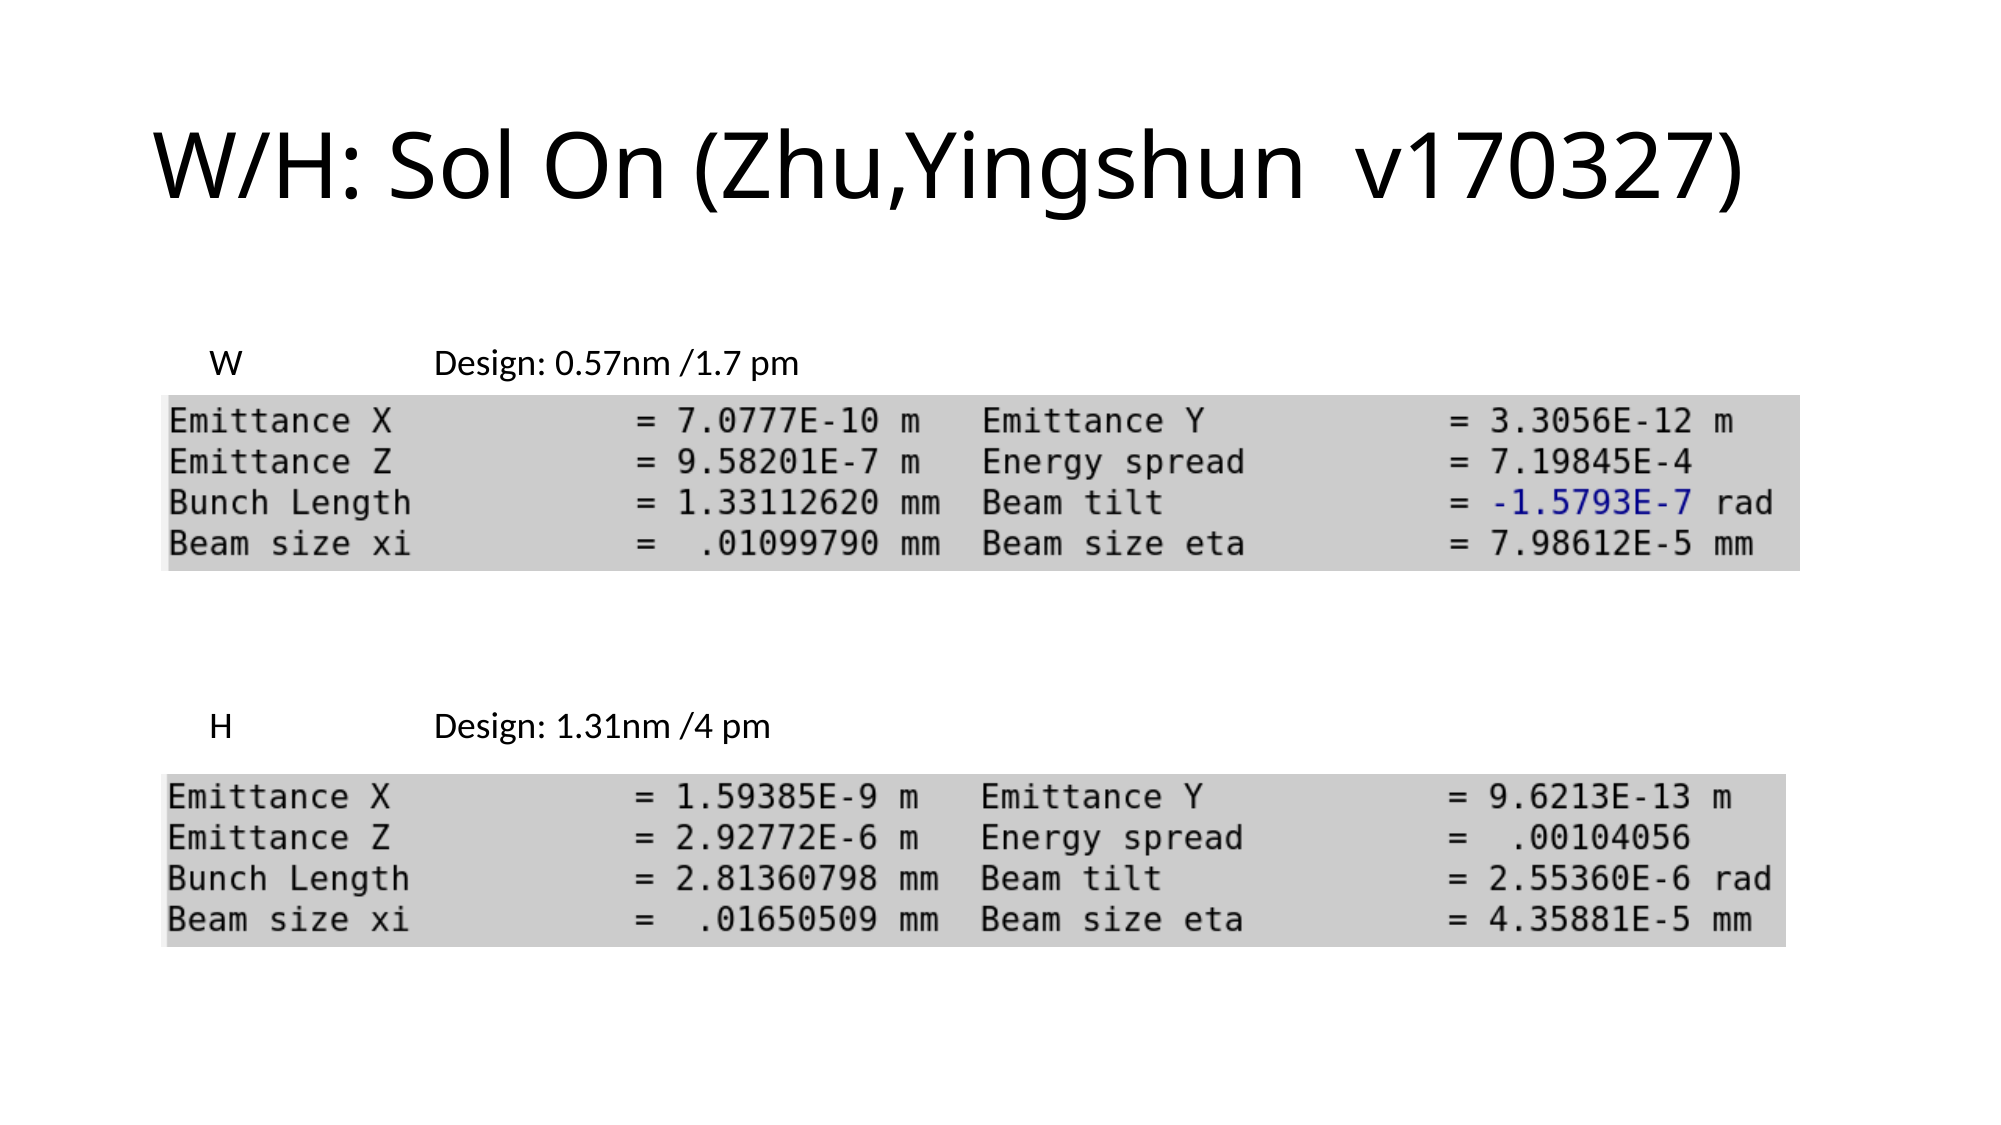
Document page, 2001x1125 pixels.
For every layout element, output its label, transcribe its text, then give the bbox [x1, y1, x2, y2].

text_box Design: 1.31nm /4 pm [419, 694, 787, 754]
text_box W [194, 330, 315, 390]
text_box H [194, 694, 290, 754]
text_box Design: 0.57nm /1.7 pm [419, 330, 816, 390]
picture [161, 774, 1786, 947]
title W/H: Sol On (Zhu,Yingshun v170327) [137, 59, 1863, 278]
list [161, 395, 1800, 571]
